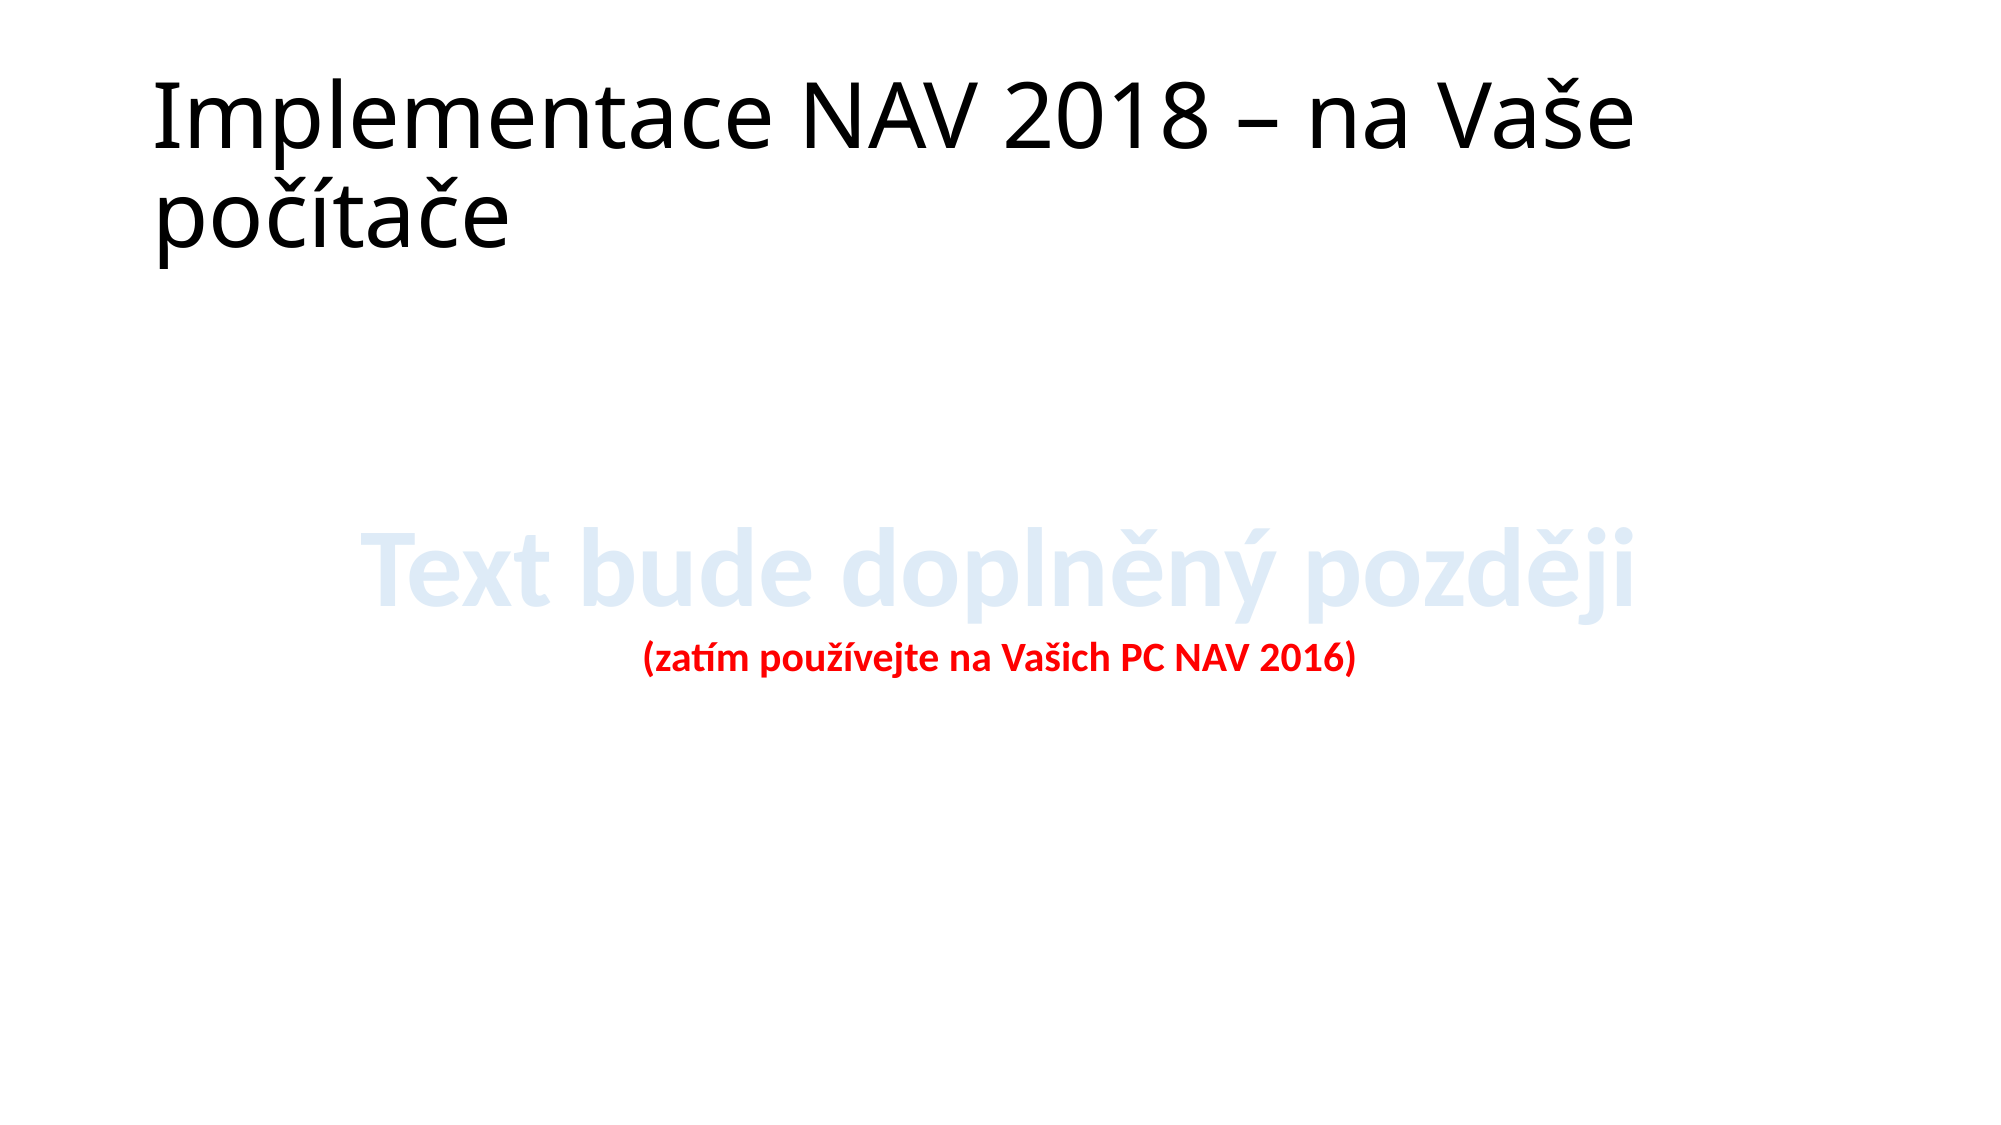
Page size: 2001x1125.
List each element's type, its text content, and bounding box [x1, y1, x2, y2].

title Implementace NAV 2018 – na Vaše počítače [137, 59, 1863, 278]
text_box Text bude doplněný později (zatím používejte na Vašich PC NAV 2016) [345, 486, 1655, 687]
